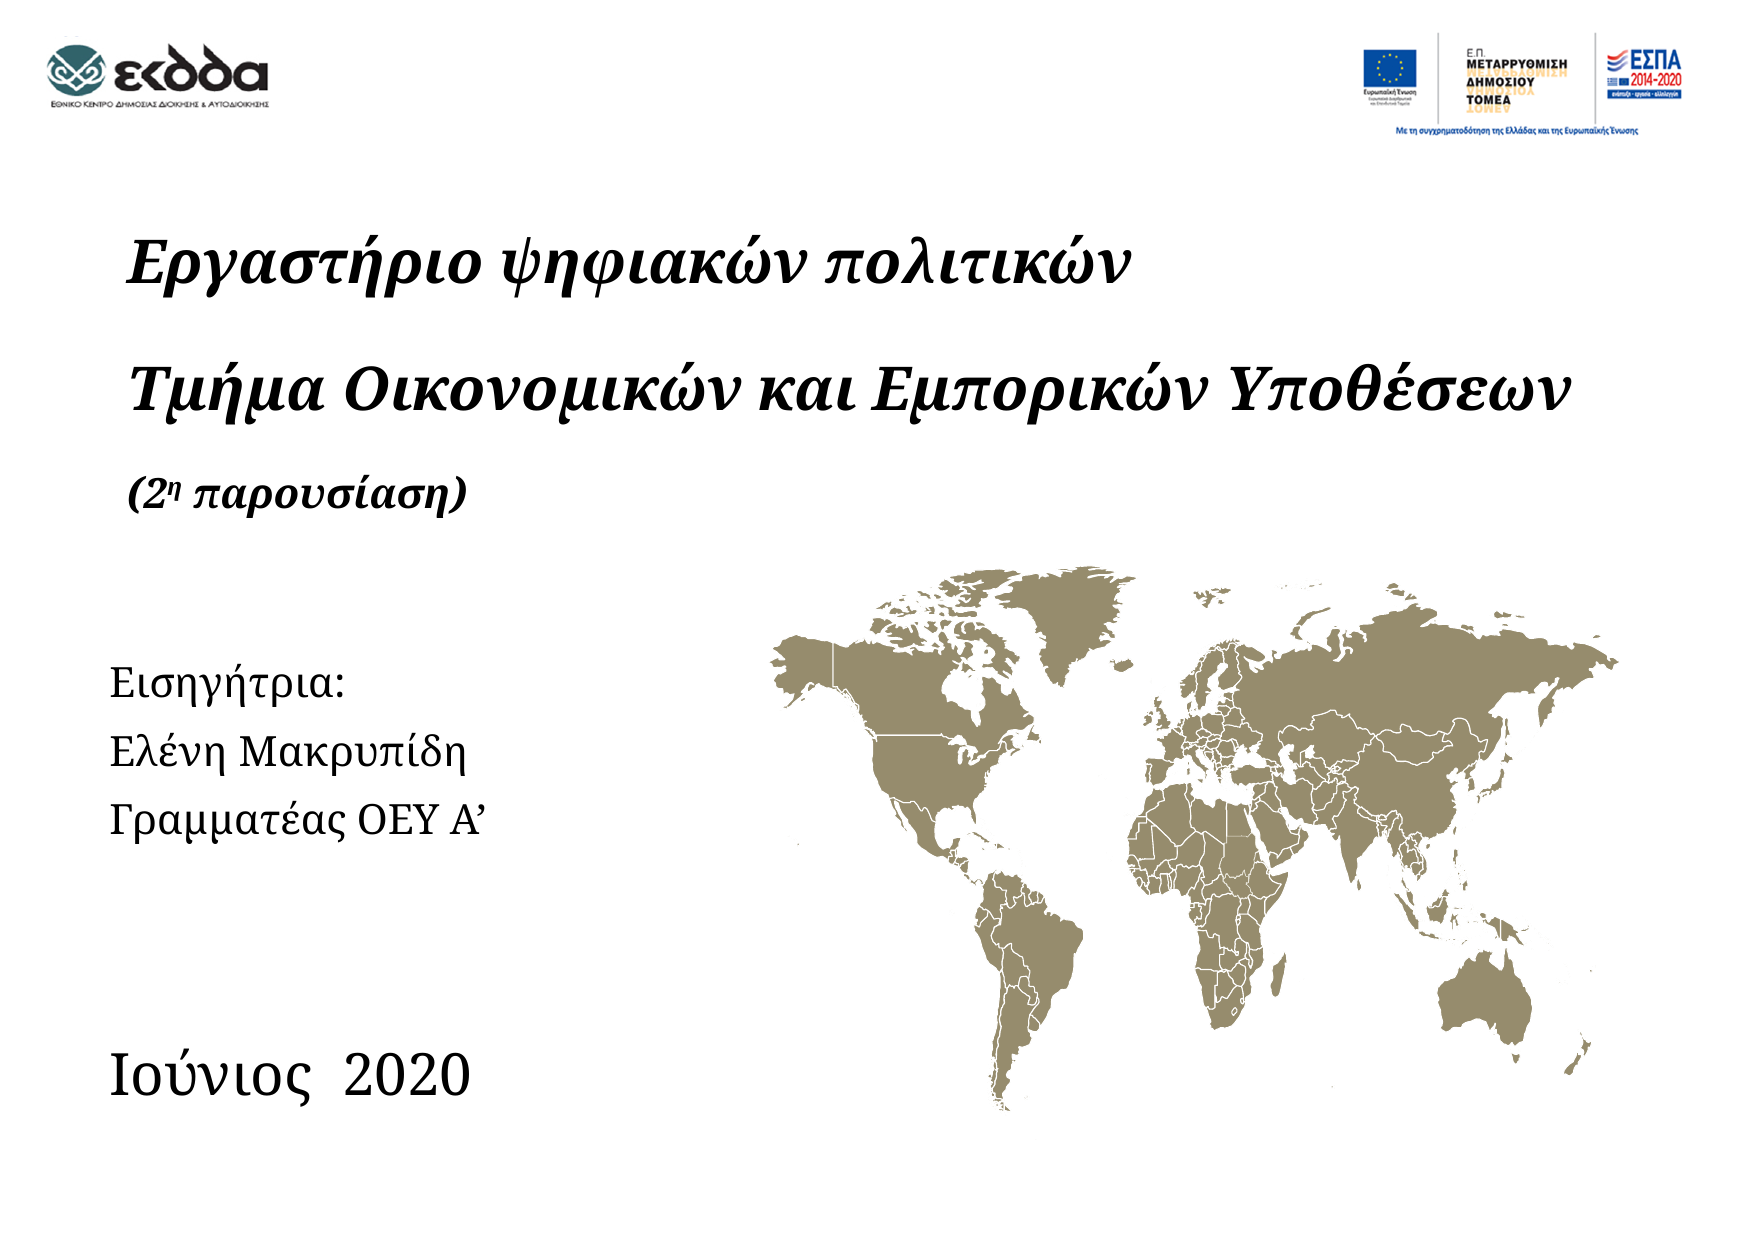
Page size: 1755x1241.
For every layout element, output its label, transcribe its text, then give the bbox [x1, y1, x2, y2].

picture [1341, 29, 1693, 144]
text_box Εισηγήτρια: Ελένη Μακρυπίδη Γραμματέας ΟΕΥ Α’ [109, 655, 570, 806]
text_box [767, 564, 1622, 1141]
text_box Ιούνιος 2020 [109, 1037, 438, 1188]
picture [36, 36, 298, 115]
text_box Εργαστήριο ψηφιακών πολιτικών Τμήμα Οικονομικών και Εμπορικών Υποθέσεων (2η παρουσίαση) [127, 186, 1185, 386]
